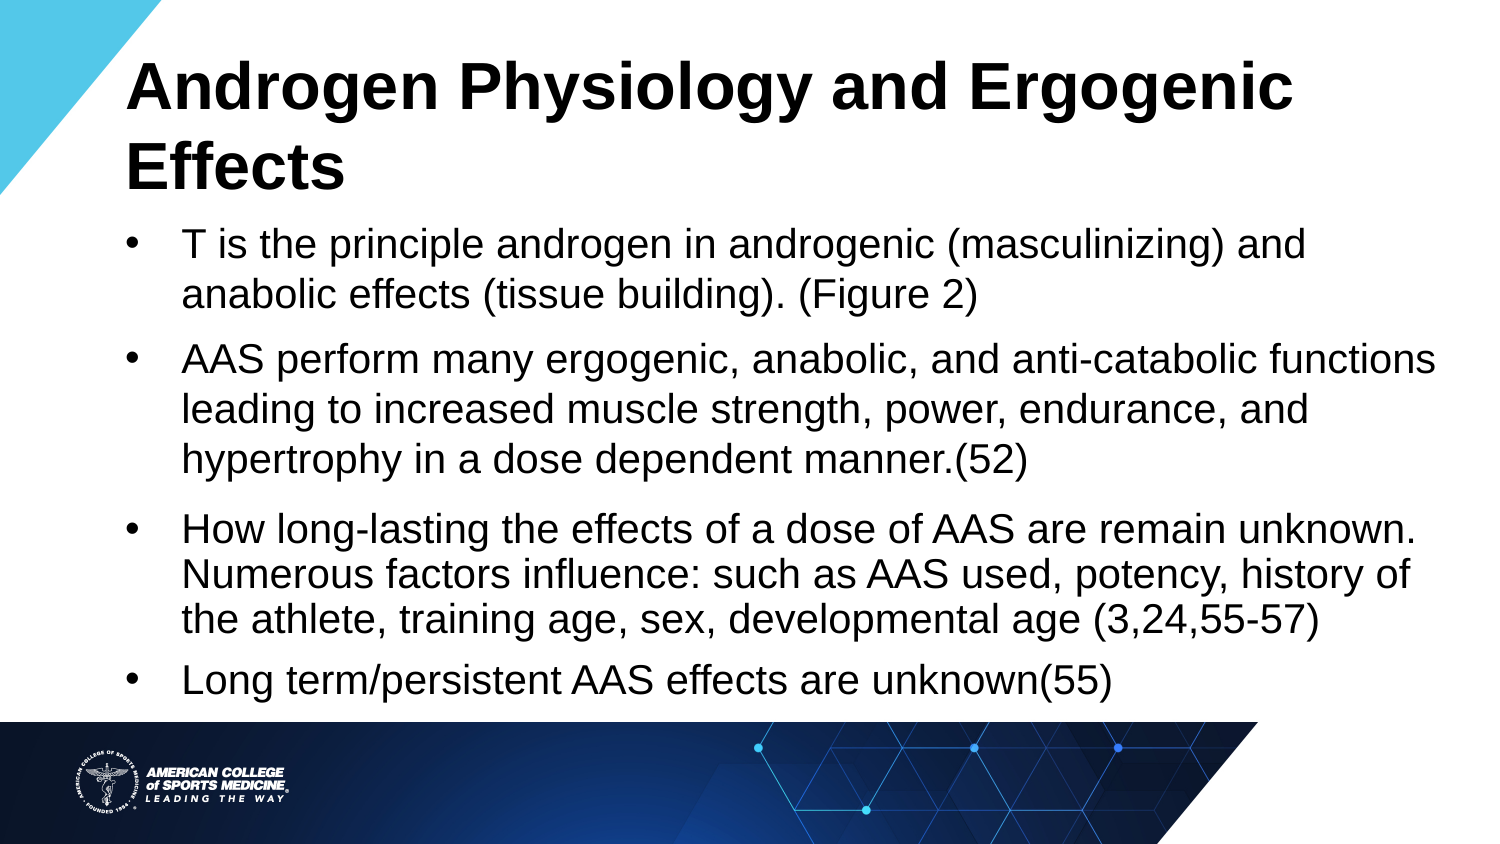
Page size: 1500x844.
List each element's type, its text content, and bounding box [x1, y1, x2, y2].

text_box Androgen Physiology and Ergogenic Effects T is the principle androgen in androgenic (masculinizing) and anabolic effects (tissue building). (Figure 2) AAS perform many ergogenic, anabolic, and anti-catabolic functions leading to increased muscle strength, power, endurance, and hypertrophy in a dose dependent manner.(52) How long-lasting the effects of a dose of AAS are remain unknown. Numerous factors influence: such as AAS used, potency, history of the athlete, training age, sex, developmental age (3,24,55-57) Long term/persistent AAS effects are unknown(55) [110, 35, 1473, 711]
picture [0, 0, 1500, 844]
